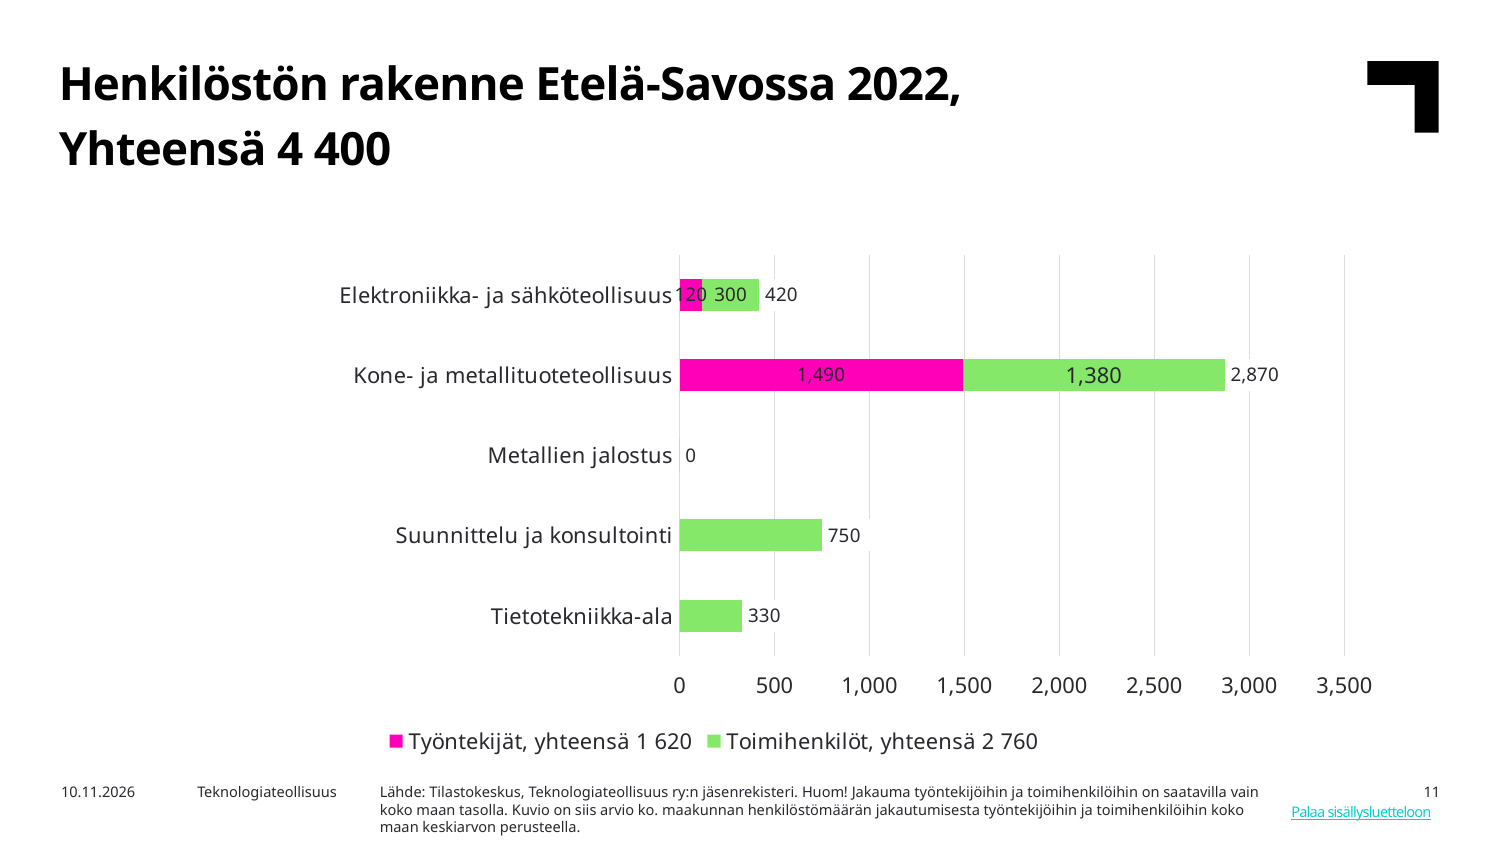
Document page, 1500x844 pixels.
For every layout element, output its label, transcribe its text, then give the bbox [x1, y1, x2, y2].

footer Teknologiateollisuus [182, 775, 364, 803]
slide_number 11 [1313, 775, 1456, 797]
list Henkilöstön rakenne Etelä-Savossa 2022, Yhteensä 4 400 [41, 46, 1353, 181]
chart [62, 180, 1407, 763]
list Lähde: Tilastokeskus, Teknologiateollisuus ry:n jäsenrekisteri. Huom! Jakauma työntekijöihin ja toimihenkilöihin on saatavilla vain koko maan tasolla. Kuvio on siis arvio ko. maakunnan henkilöstömäärän jakautumisesta työntekijöihin ja toimihenkilöihin koko maan keskiarvon perusteella. [364, 775, 1300, 840]
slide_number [46, 775, 182, 803]
text_box Palaa sisällysluetteloon [1285, 797, 1469, 829]
